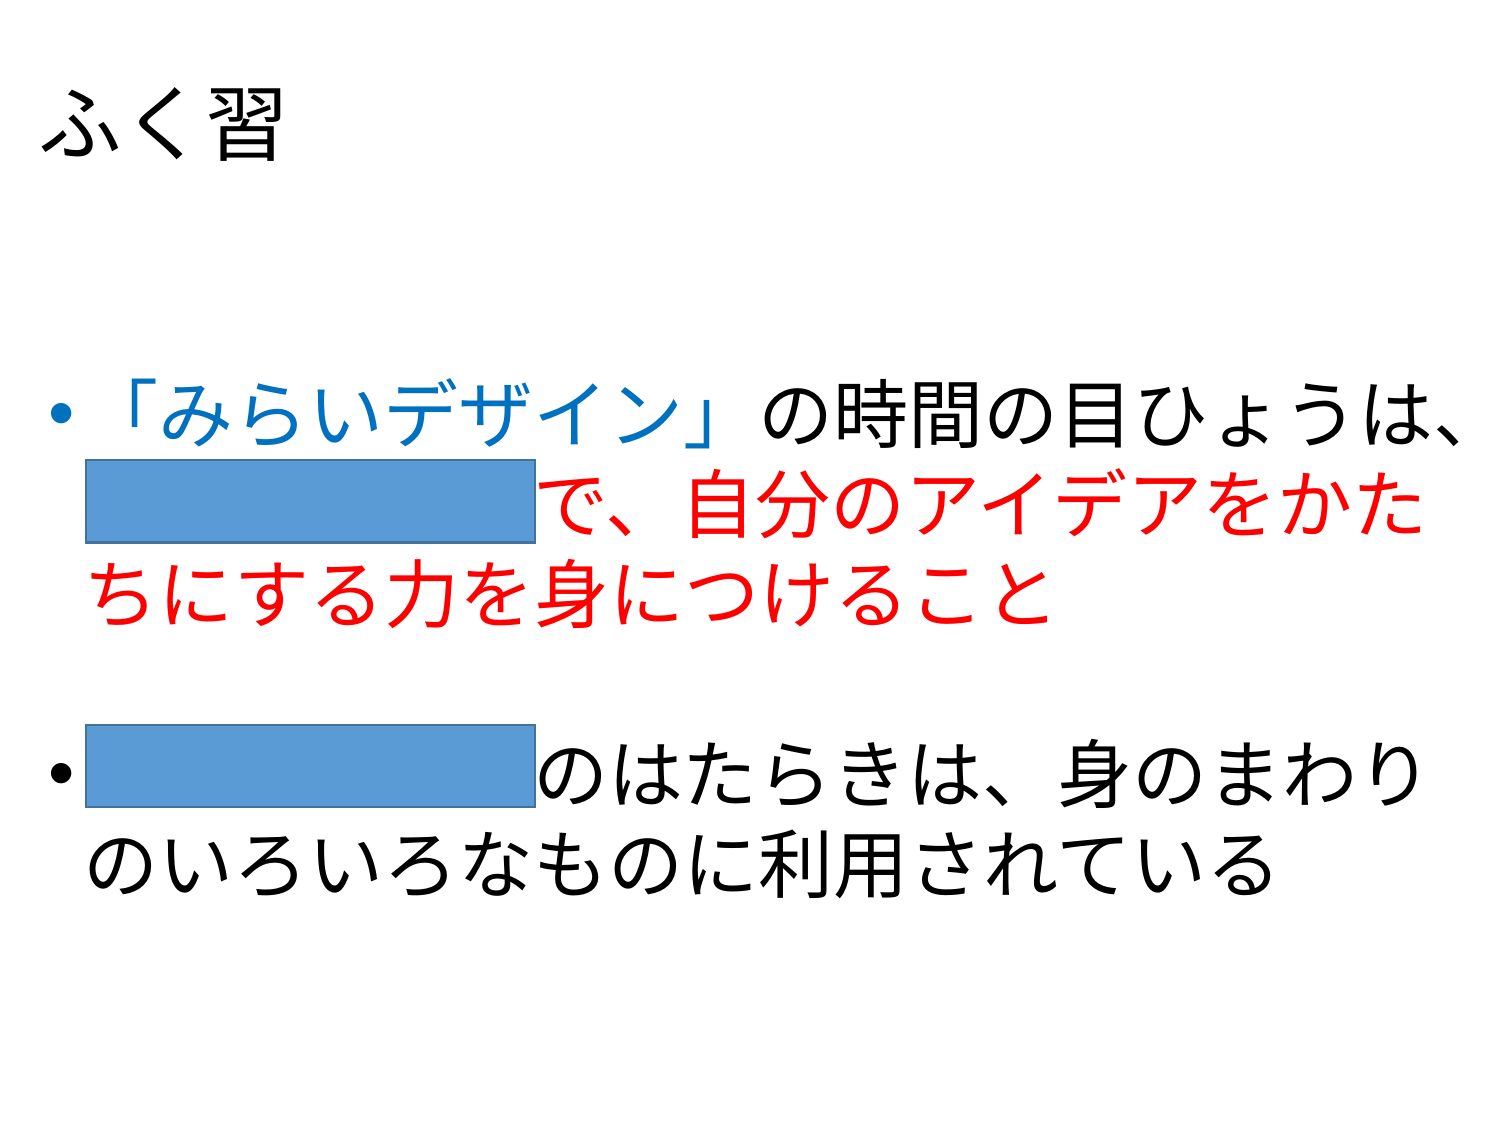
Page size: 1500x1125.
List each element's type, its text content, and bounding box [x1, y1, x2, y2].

text_box [85, 459, 536, 544]
text_box ふく習 [24, 63, 304, 179]
text_box 「みらいデザイン」の時間の目ひょうは、コンピュータで、自分のアイデアをかたちにする力を身につけること コンピュータのはたらきは、身のまわりのいろいろなものに利用されている [34, 359, 1466, 1065]
text_box [85, 724, 536, 808]
